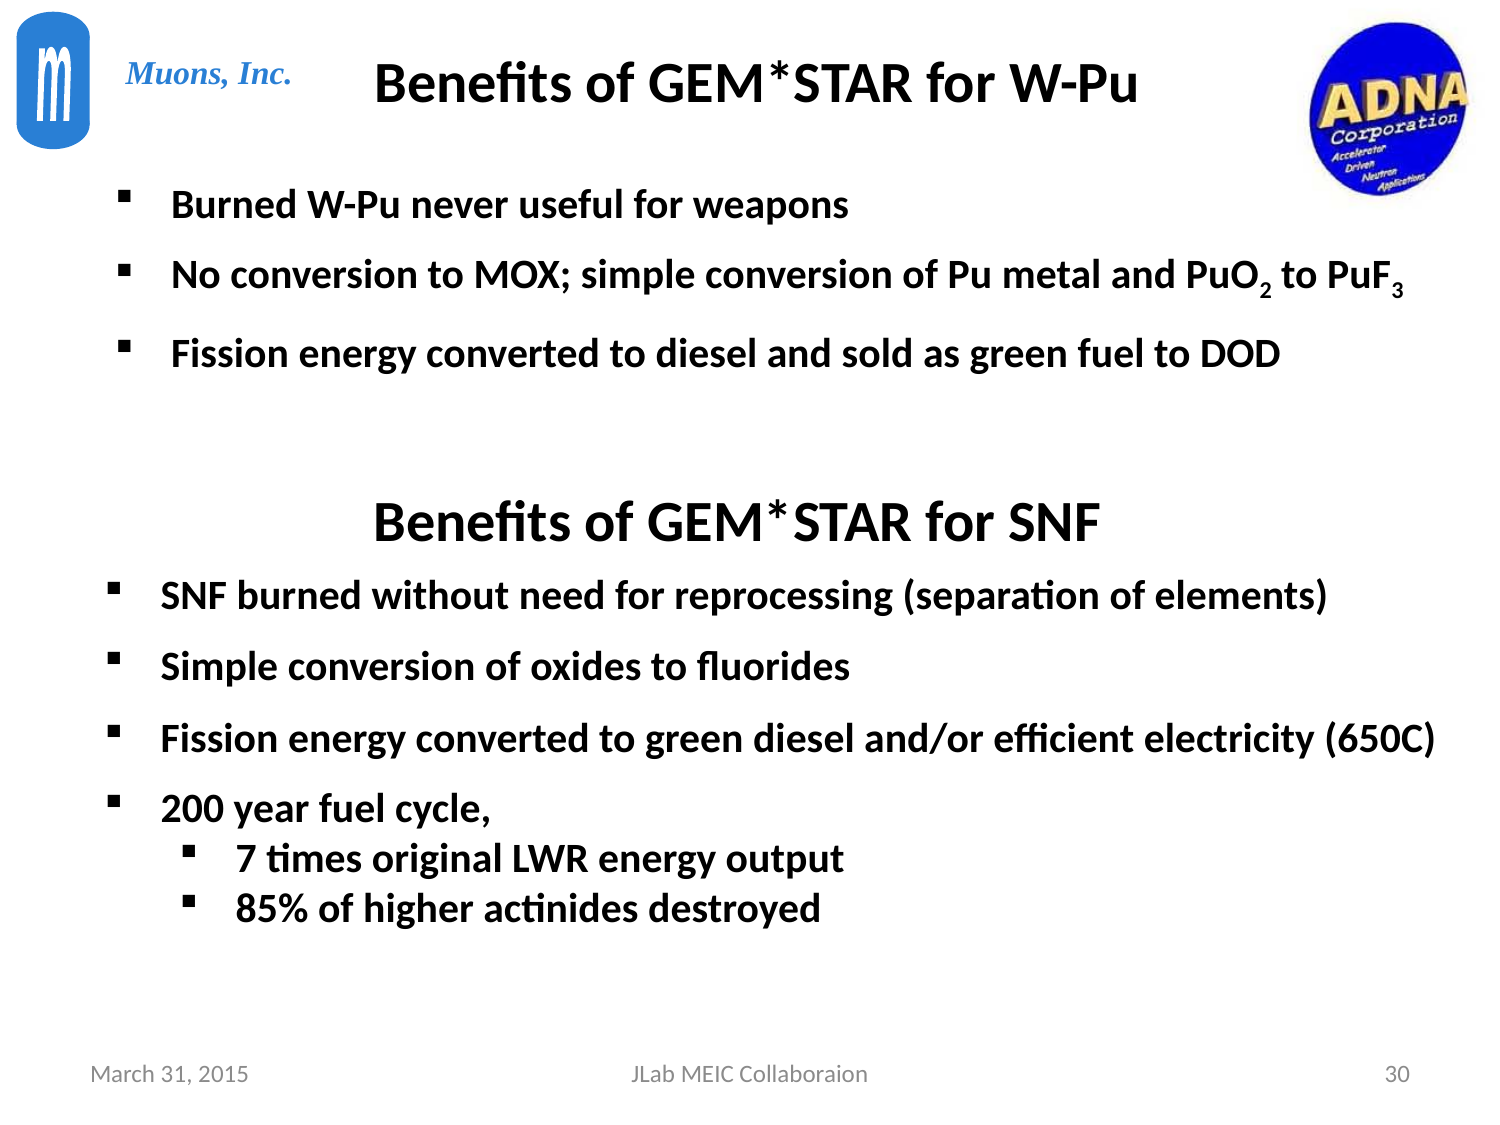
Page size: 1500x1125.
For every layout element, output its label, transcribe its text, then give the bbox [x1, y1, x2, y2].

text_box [16, 11, 330, 150]
text_box Burned W-Pu never useful for weapons No conversion to MOX; simple conversion of Pu metal and PuO2 to PuF3 Fission energy converted to diesel and sold as green fuel to DOD [99, 149, 1419, 429]
text_box Benefits of GEM*STAR for W-Pu [359, 36, 1156, 122]
footer JLab MEIC Collaboraion [512, 1042, 988, 1103]
slide_number 30 [1074, 1042, 1425, 1103]
text_box SNF burned without need for reprocessing (separation of elements) Simple conversion of oxides to fluorides Fission energy converted to green diesel and/or efficient electricity (650C) 200 year fuel cycle, 7 times original LWR energy output 85% of higher actinides destroyed [89, 560, 1474, 984]
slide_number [75, 1042, 425, 1103]
picture [1296, 0, 1486, 213]
text_box Benefits of GEM*STAR for SNF [358, 475, 1116, 560]
